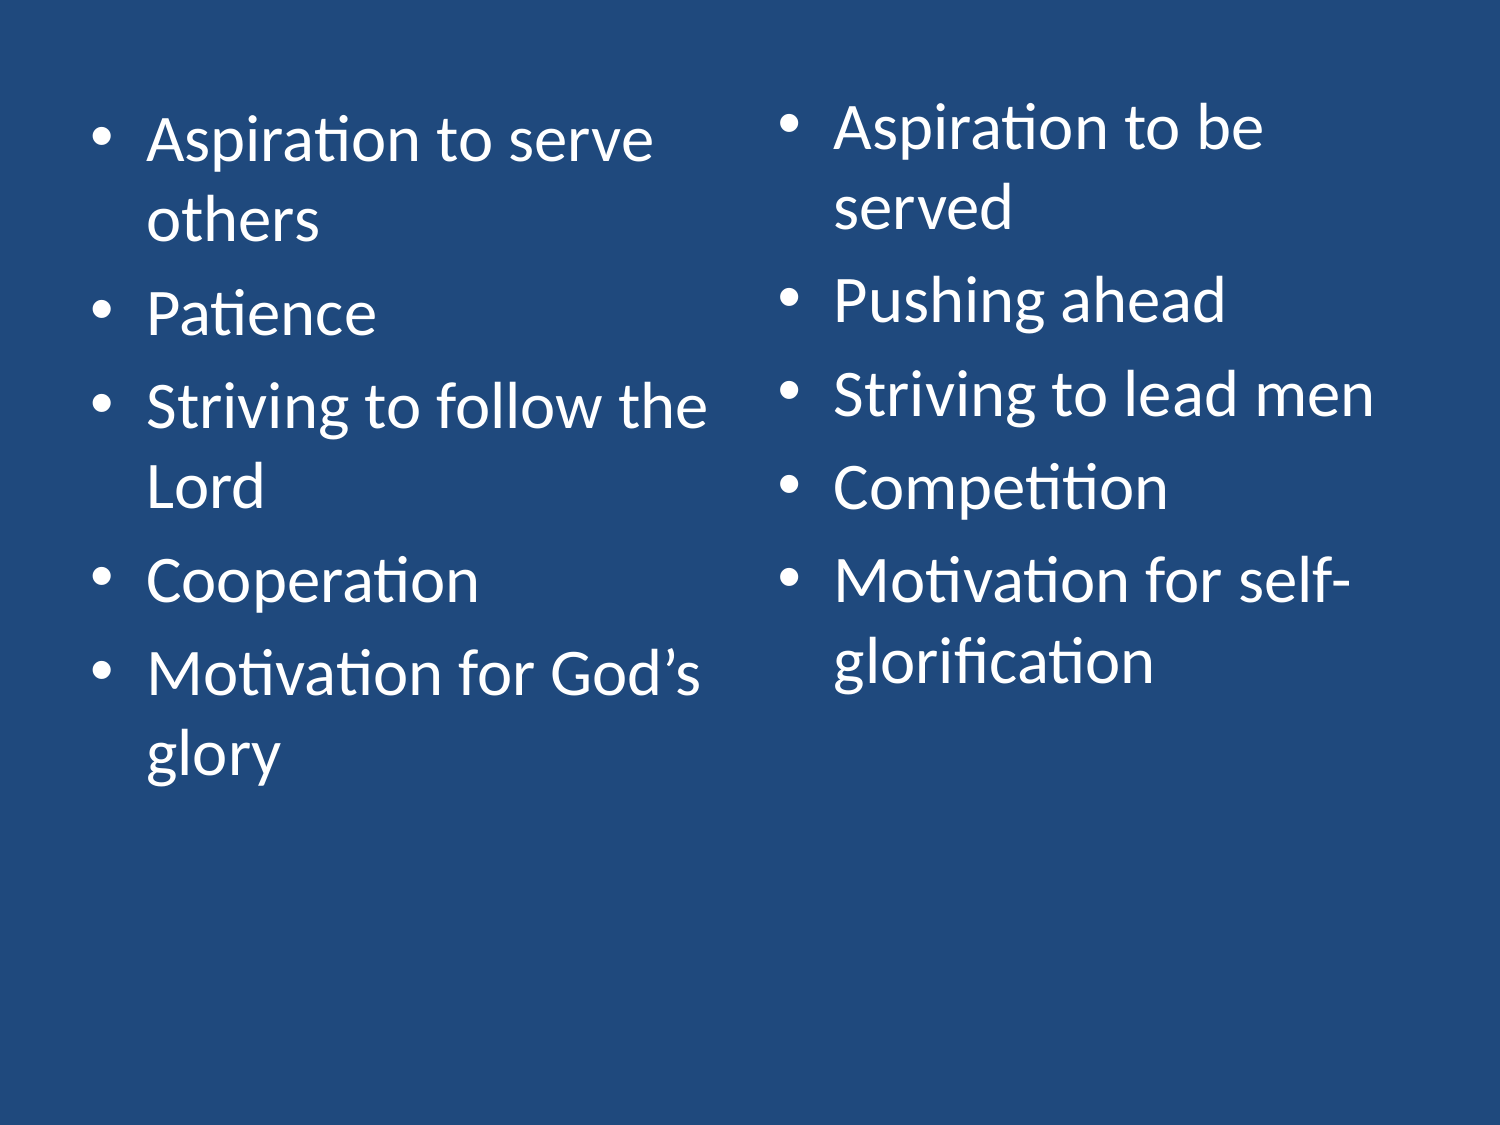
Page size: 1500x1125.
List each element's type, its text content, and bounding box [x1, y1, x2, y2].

list Aspiration to serve others Patience Striving to follow the Lord Cooperation Motivation for God’s glory [75, 87, 738, 1075]
list Aspiration to be served Pushing ahead Striving to lead men Competition Motivation for self-glorification [762, 75, 1425, 1088]
